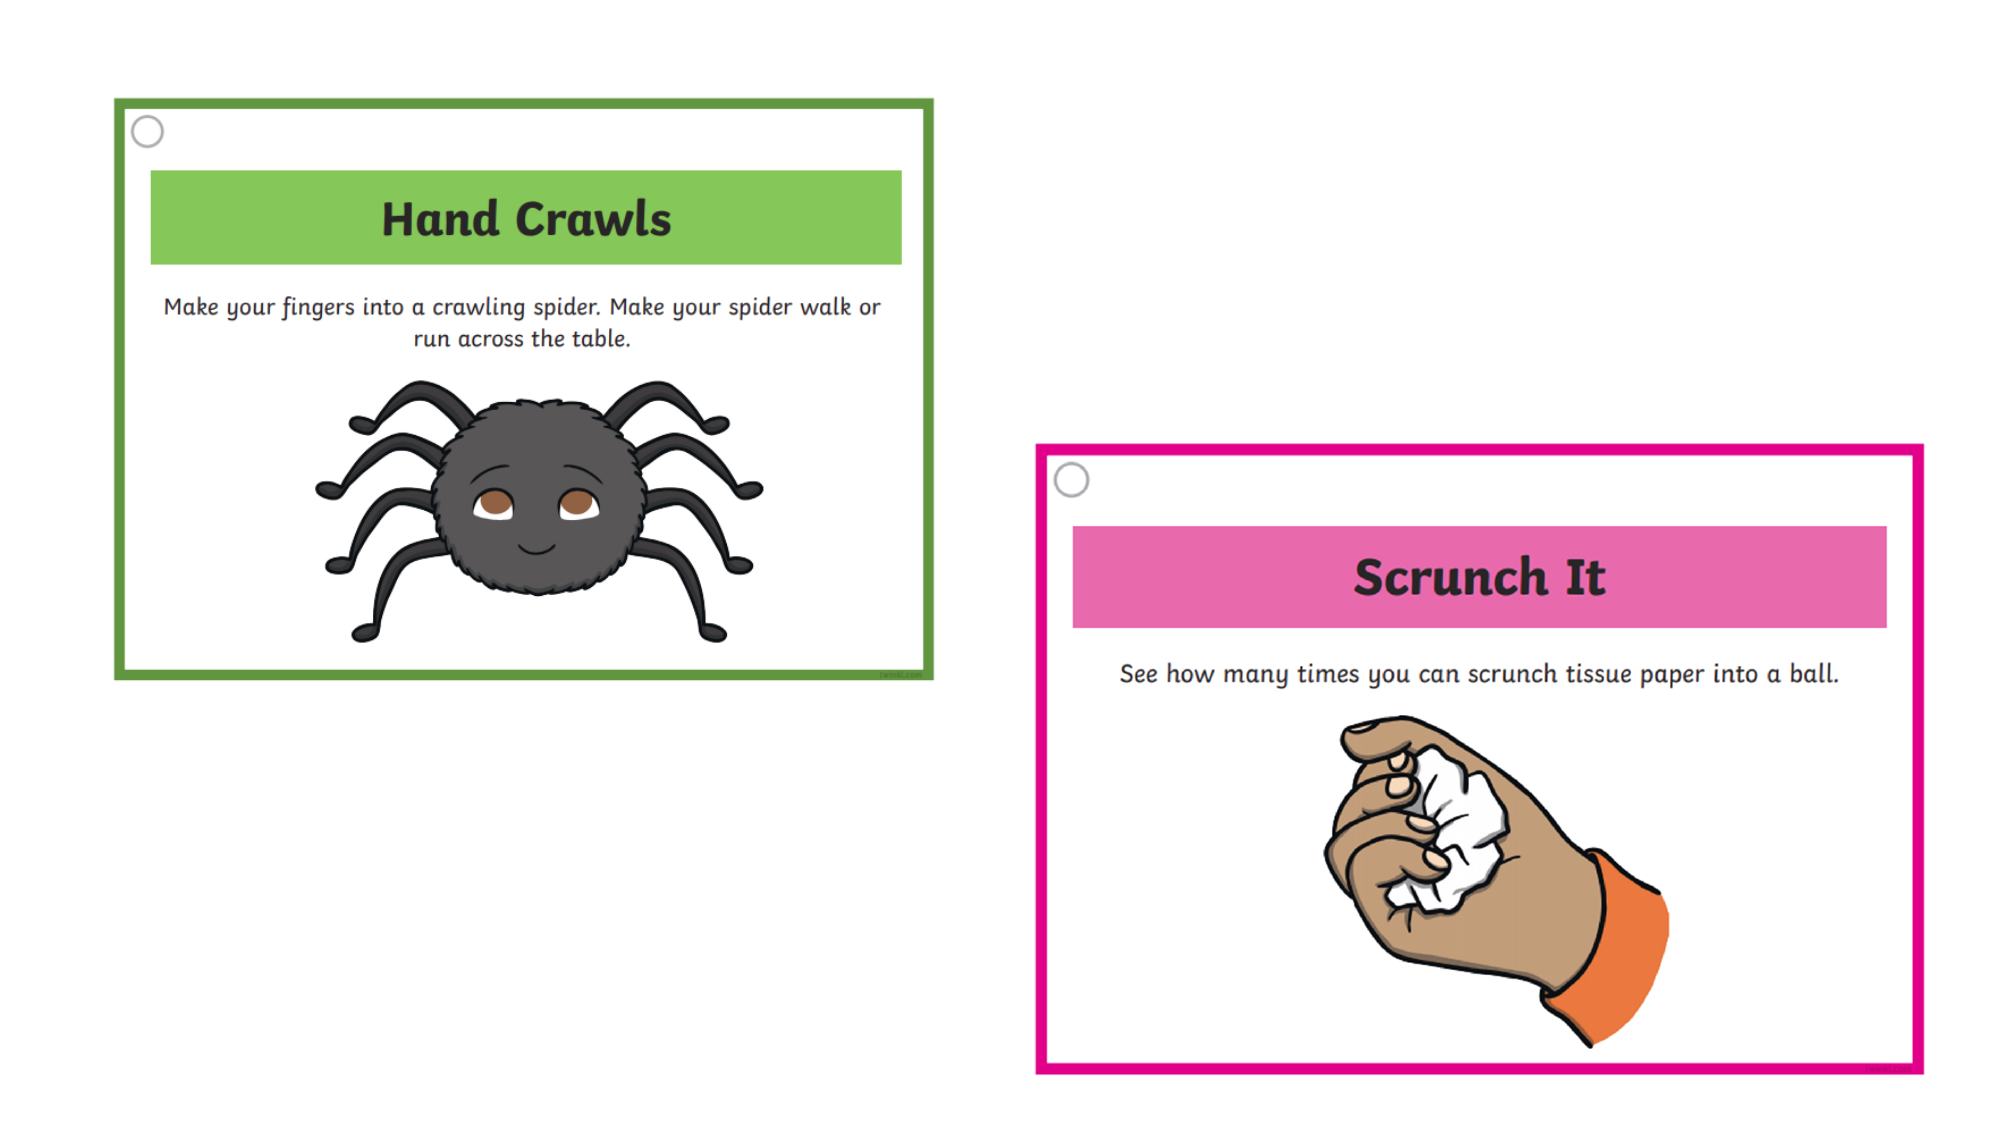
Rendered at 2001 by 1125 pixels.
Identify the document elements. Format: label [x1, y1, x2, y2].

picture [997, 425, 1959, 1100]
picture [80, 50, 972, 697]
